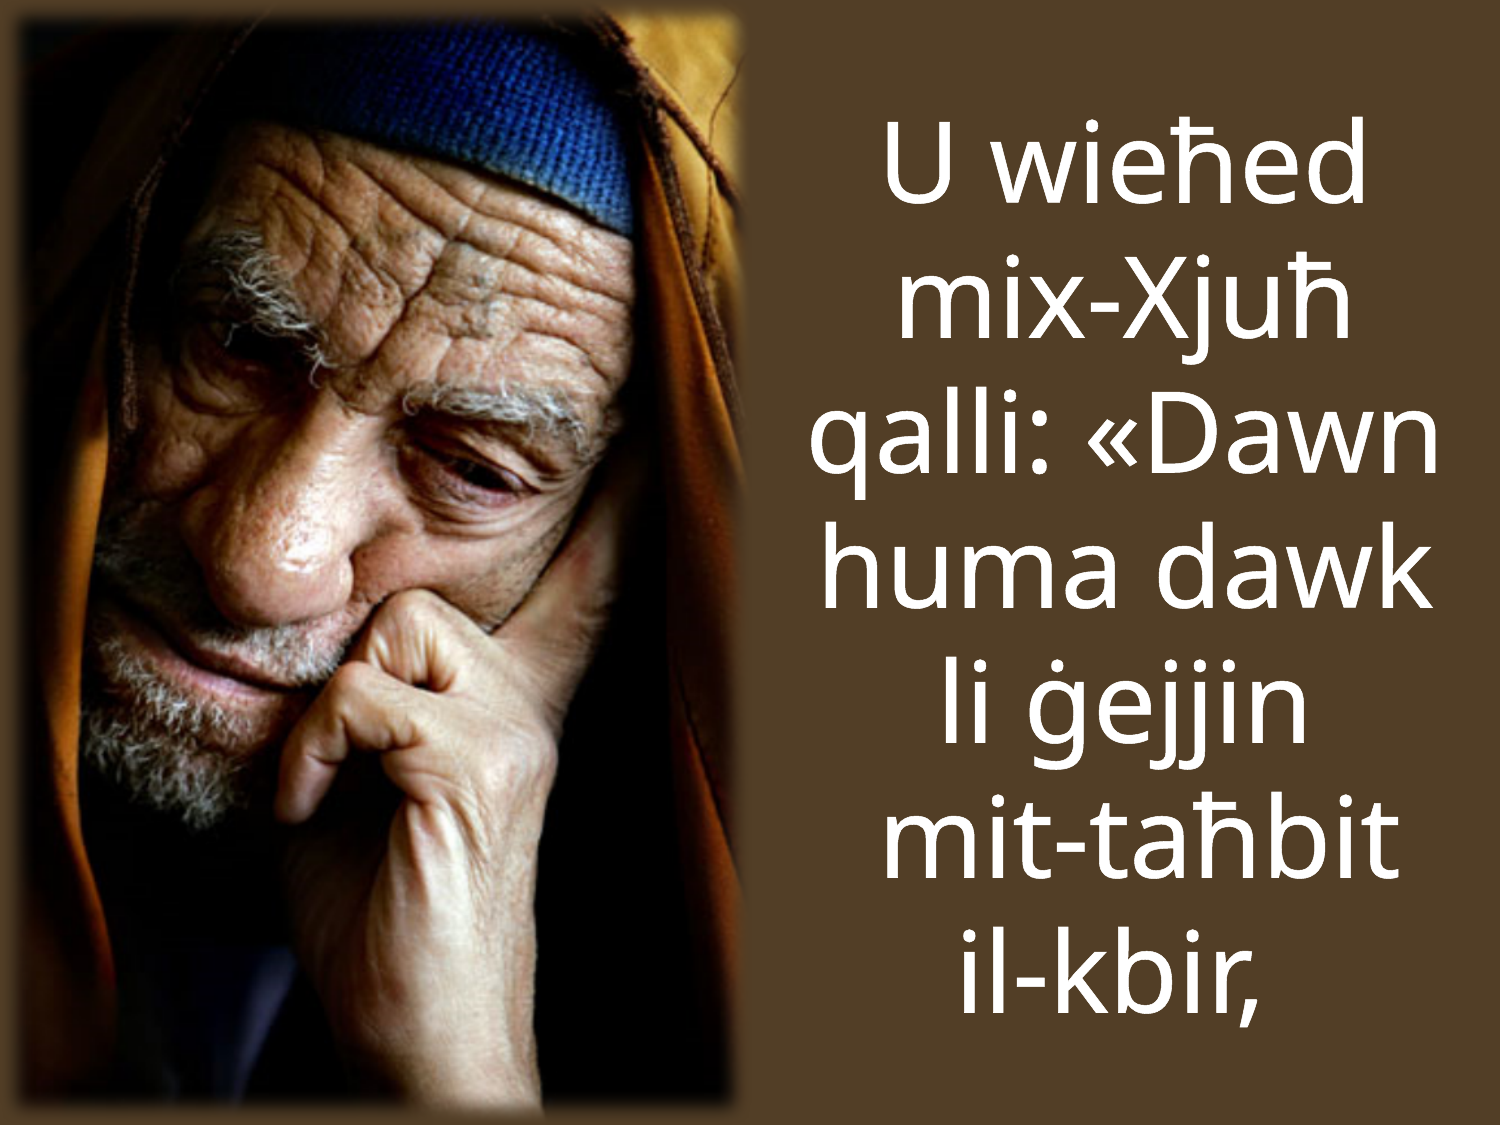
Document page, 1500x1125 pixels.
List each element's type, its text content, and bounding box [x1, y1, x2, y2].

picture [0, 0, 752, 1125]
title U wieħed mix-Xjuħ qalli: «Dawn huma dawk li ġejjin mit-taħbit il-kbir, [773, 0, 1477, 1125]
